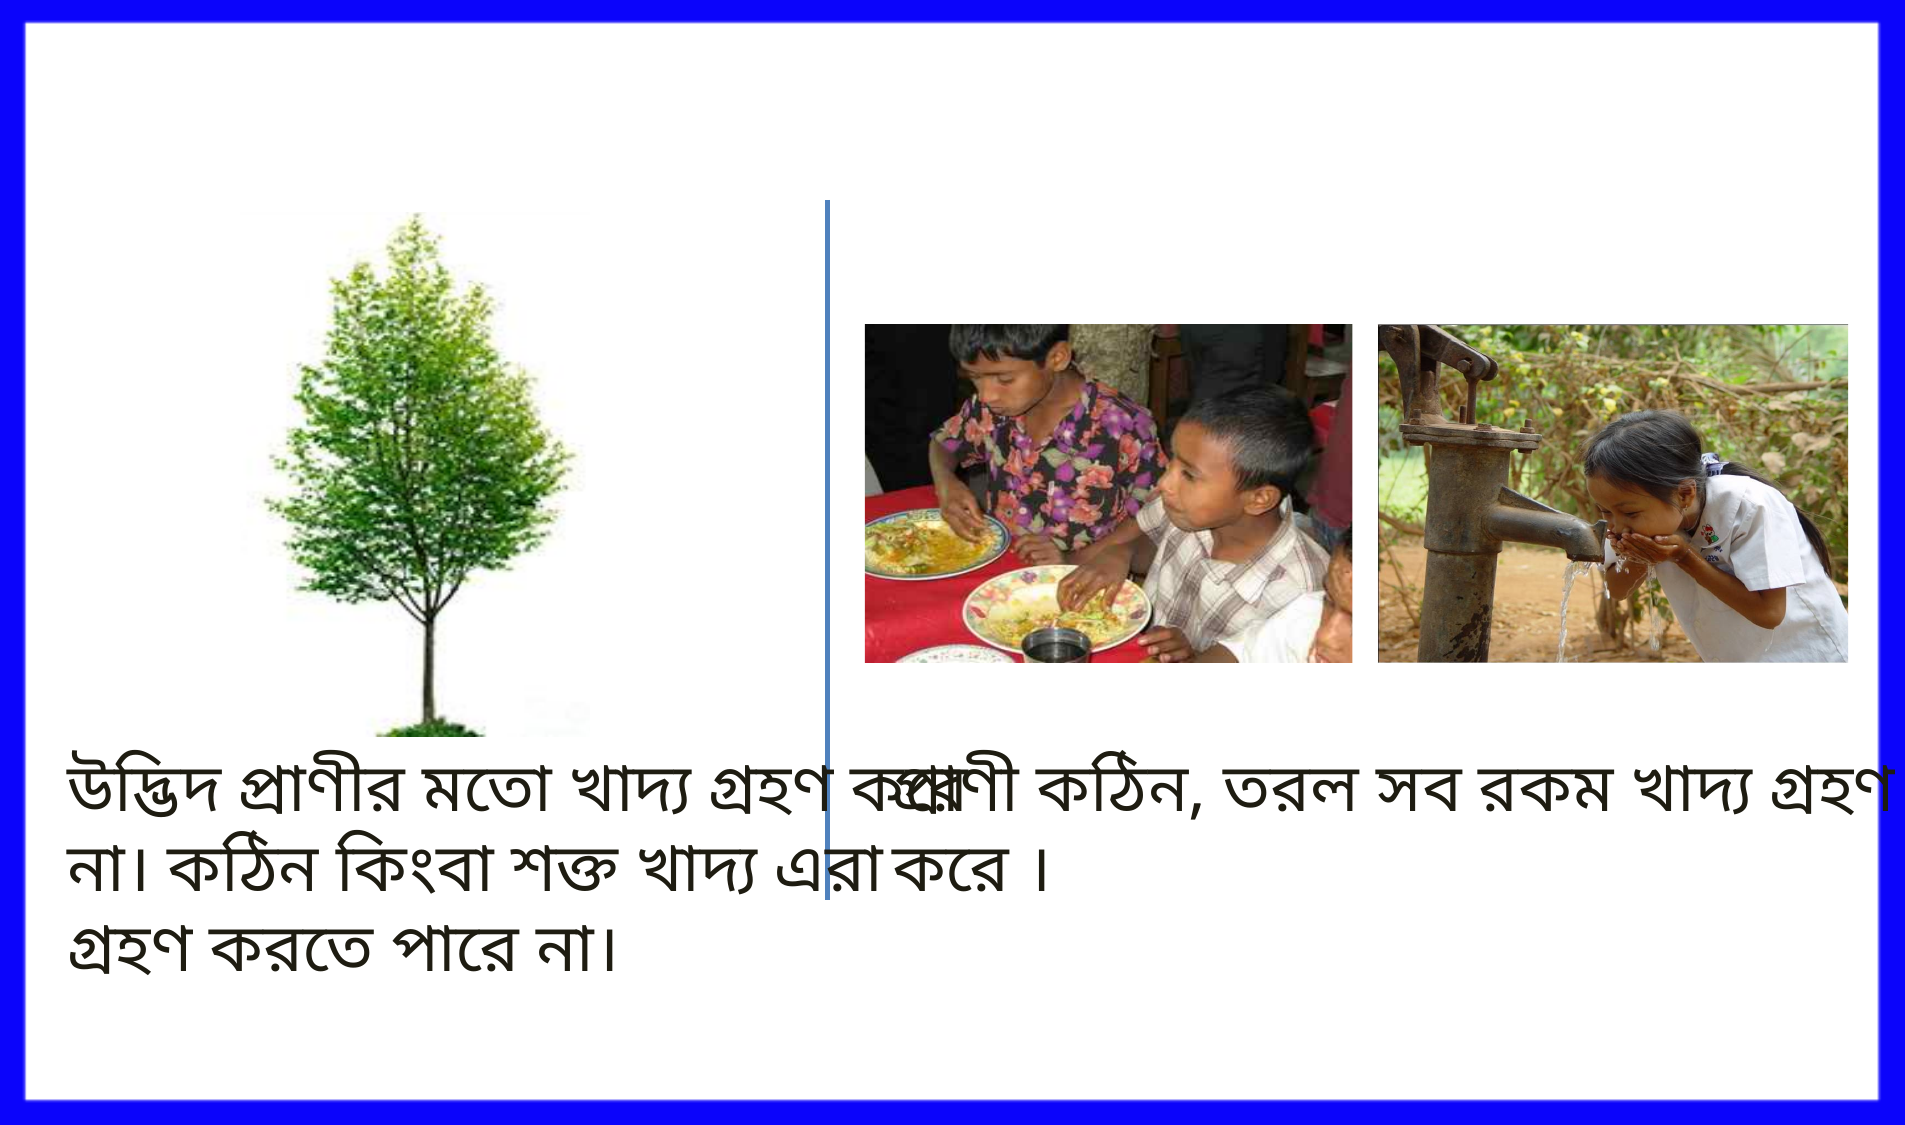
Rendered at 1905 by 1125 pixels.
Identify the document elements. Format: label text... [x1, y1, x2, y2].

text_box উদ্ভিদ প্রাণীর মতো খাদ্য গ্রহণ করে না। কঠিন কিংবা শক্ত খাদ্য এরা গ্রহণ করতে পারে না। [52, 737, 1053, 993]
text_box প্রাণী কঠিন, তরল সব রকম খাদ্য গ্রহণ করে । [877, 737, 1905, 913]
picture [0, 0, 1905, 1125]
